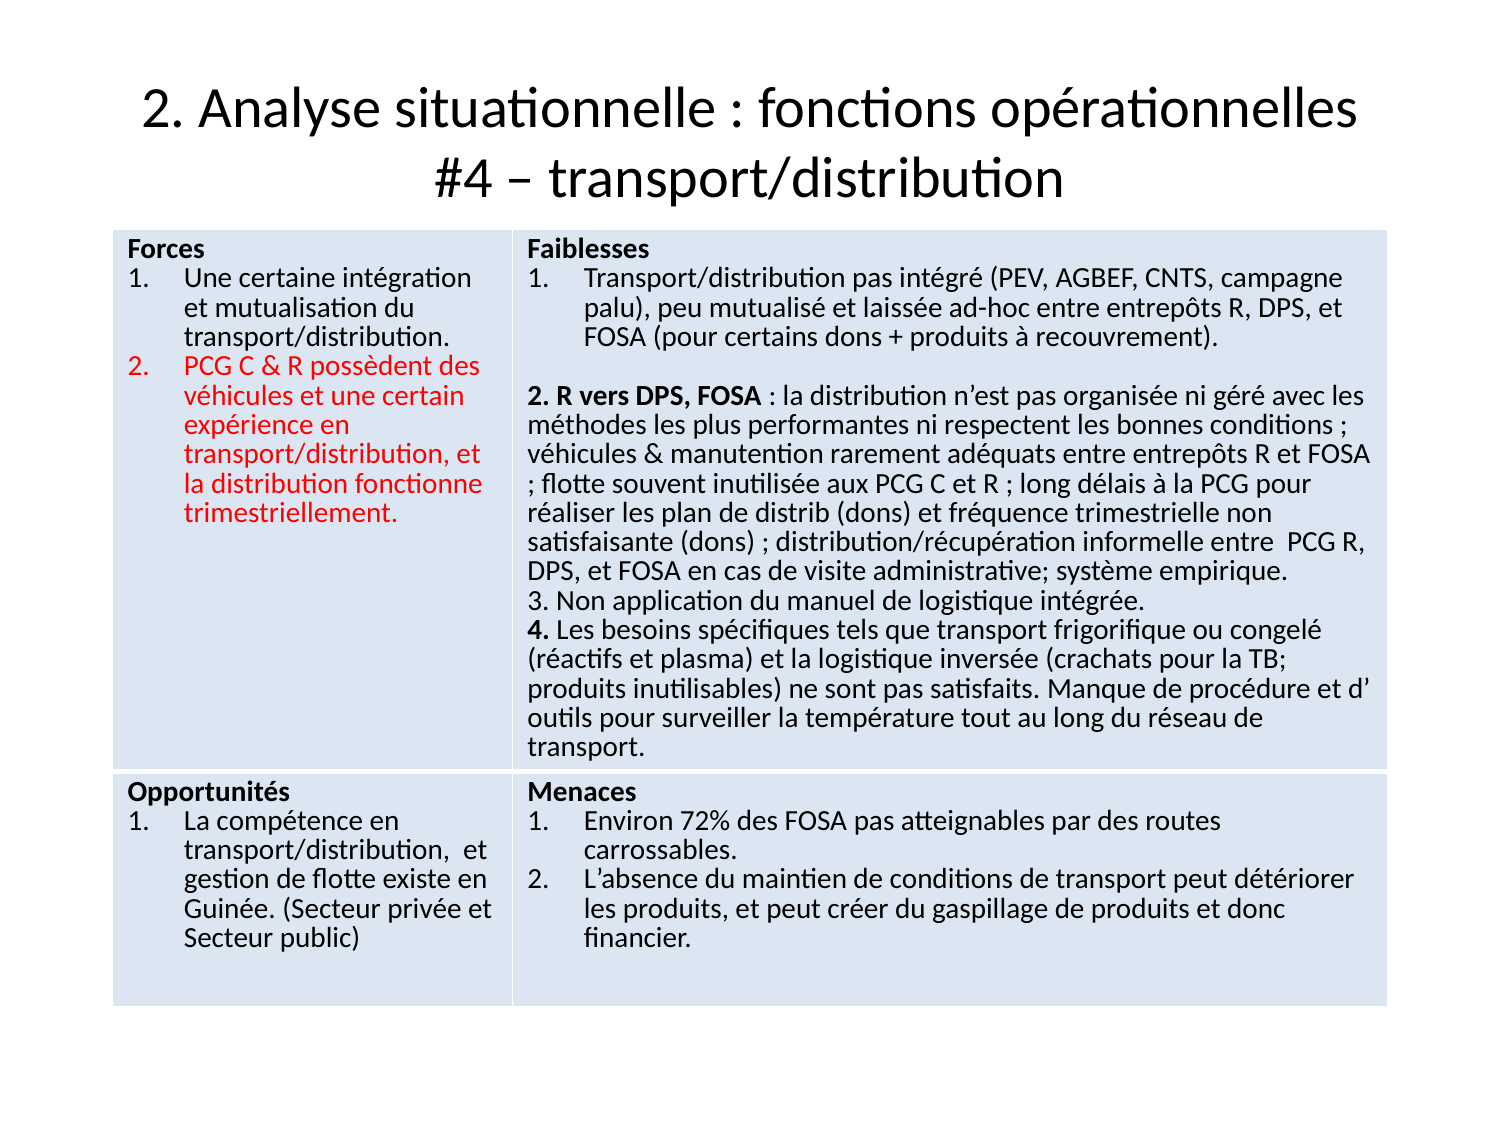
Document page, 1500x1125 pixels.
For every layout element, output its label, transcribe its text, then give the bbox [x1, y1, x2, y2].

table_header Faiblesses Transport/distribution pas intégré (PEV, AGBEF, CNTS, campagne palu), peu mutualisé et laissée ad-hoc entre entrepôts R, DPS, et FOSA (pour certains dons + produits à recouvrement). 2. R vers DPS, FOSA : la distribution n’est pas organisée ni géré avec les méthodes les plus performantes ni respectent les bonnes conditions ; véhicules & manutention rarement adéquats entre entrepôts R et FOSA ; flotte souvent inutilisée aux PCG C et R ; long délais à la PCG pour réaliser les plan de distrib (dons) et fréquence trimestrielle non satisfaisante (dons) ; distribution/récupération informelle entre PCG R, DPS, et FOSA en cas de visite administrative; système empirique. 3. Non application du manuel de logistique intégrée. 4. Les besoins spécifiques tels que transport frigorifique ou congelé (réactifs et plasma) et la logistique inversée (crachats pour la TB; produits inutilisables) ne sont pas satisfaits. Manque de procédure et d’ outils pour surveiller la température tout au long du réseau de transport. [513, 230, 1387, 769]
table_cell Opportunités La compétence en transport/distribution, et gestion de flotte existe en Guinée. (Secteur privée et Secteur public) [113, 774, 512, 1006]
table_cell Menaces Environ 72% des FOSA pas atteignables par des routes carrossables. L’absence du maintien de conditions de transport peut détériorer les produits, et peut créer du gaspillage de produits et donc financier. [513, 774, 1387, 1006]
table_header Forces Une certaine intégration et mutualisation du transport/distribution. PCG C & R possèdent des véhicules et une certain expérience en transport/distribution, et la distribution fonctionne trimestriellement. [113, 230, 512, 769]
title 2. Analyse situationnelle : fonctions opérationnelles #4 – transport/distribution [75, 45, 1425, 233]
